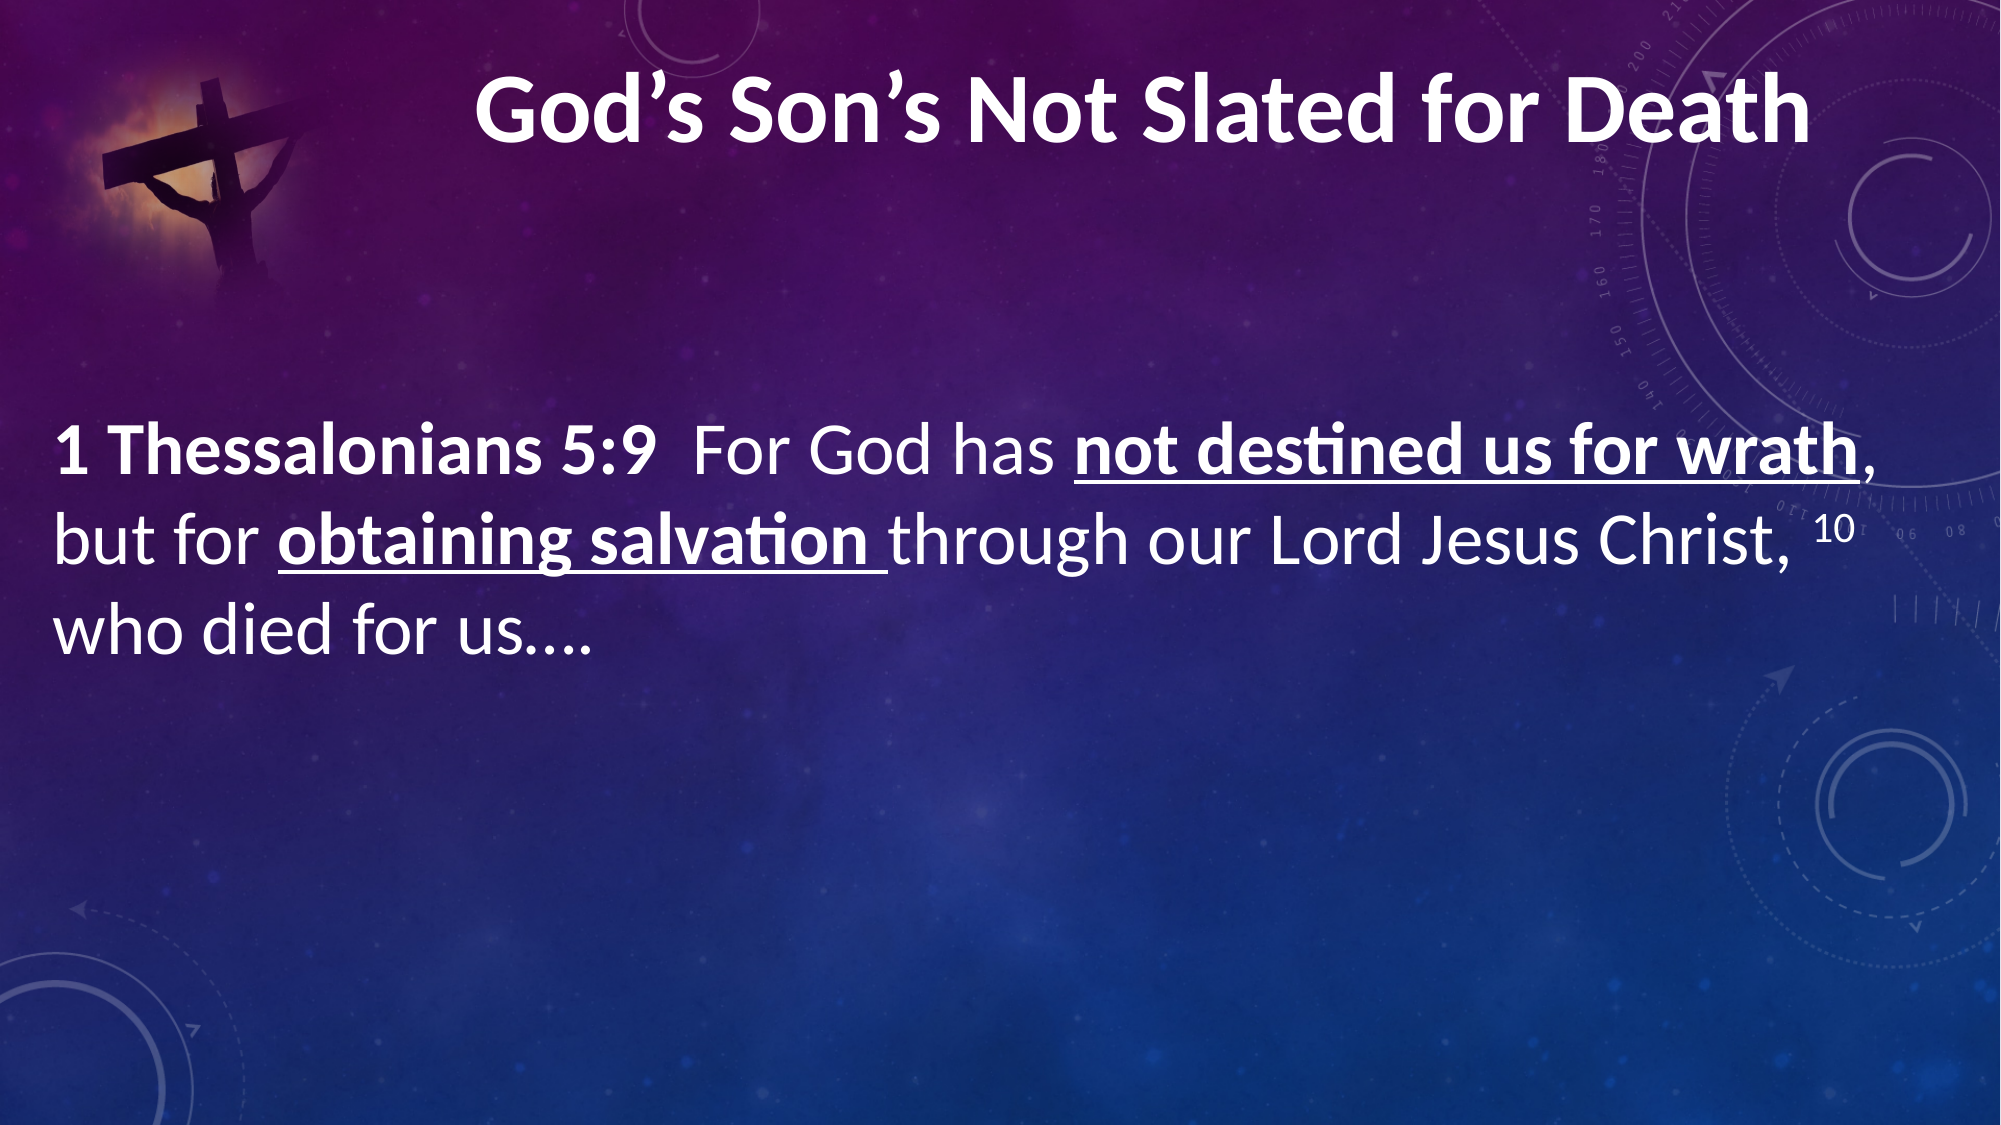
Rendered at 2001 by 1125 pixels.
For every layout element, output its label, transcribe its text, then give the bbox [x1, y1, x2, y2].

picture [0, 0, 2001, 1125]
text_box God’s Son’s Not Slated for Death [349, 19, 1942, 187]
list 1 Thessalonians 5:9 For God has not destined us for wrath, but for obtaining salvation through our Lord Jesus Christ, 10 who died for us…. [37, 186, 1961, 1125]
